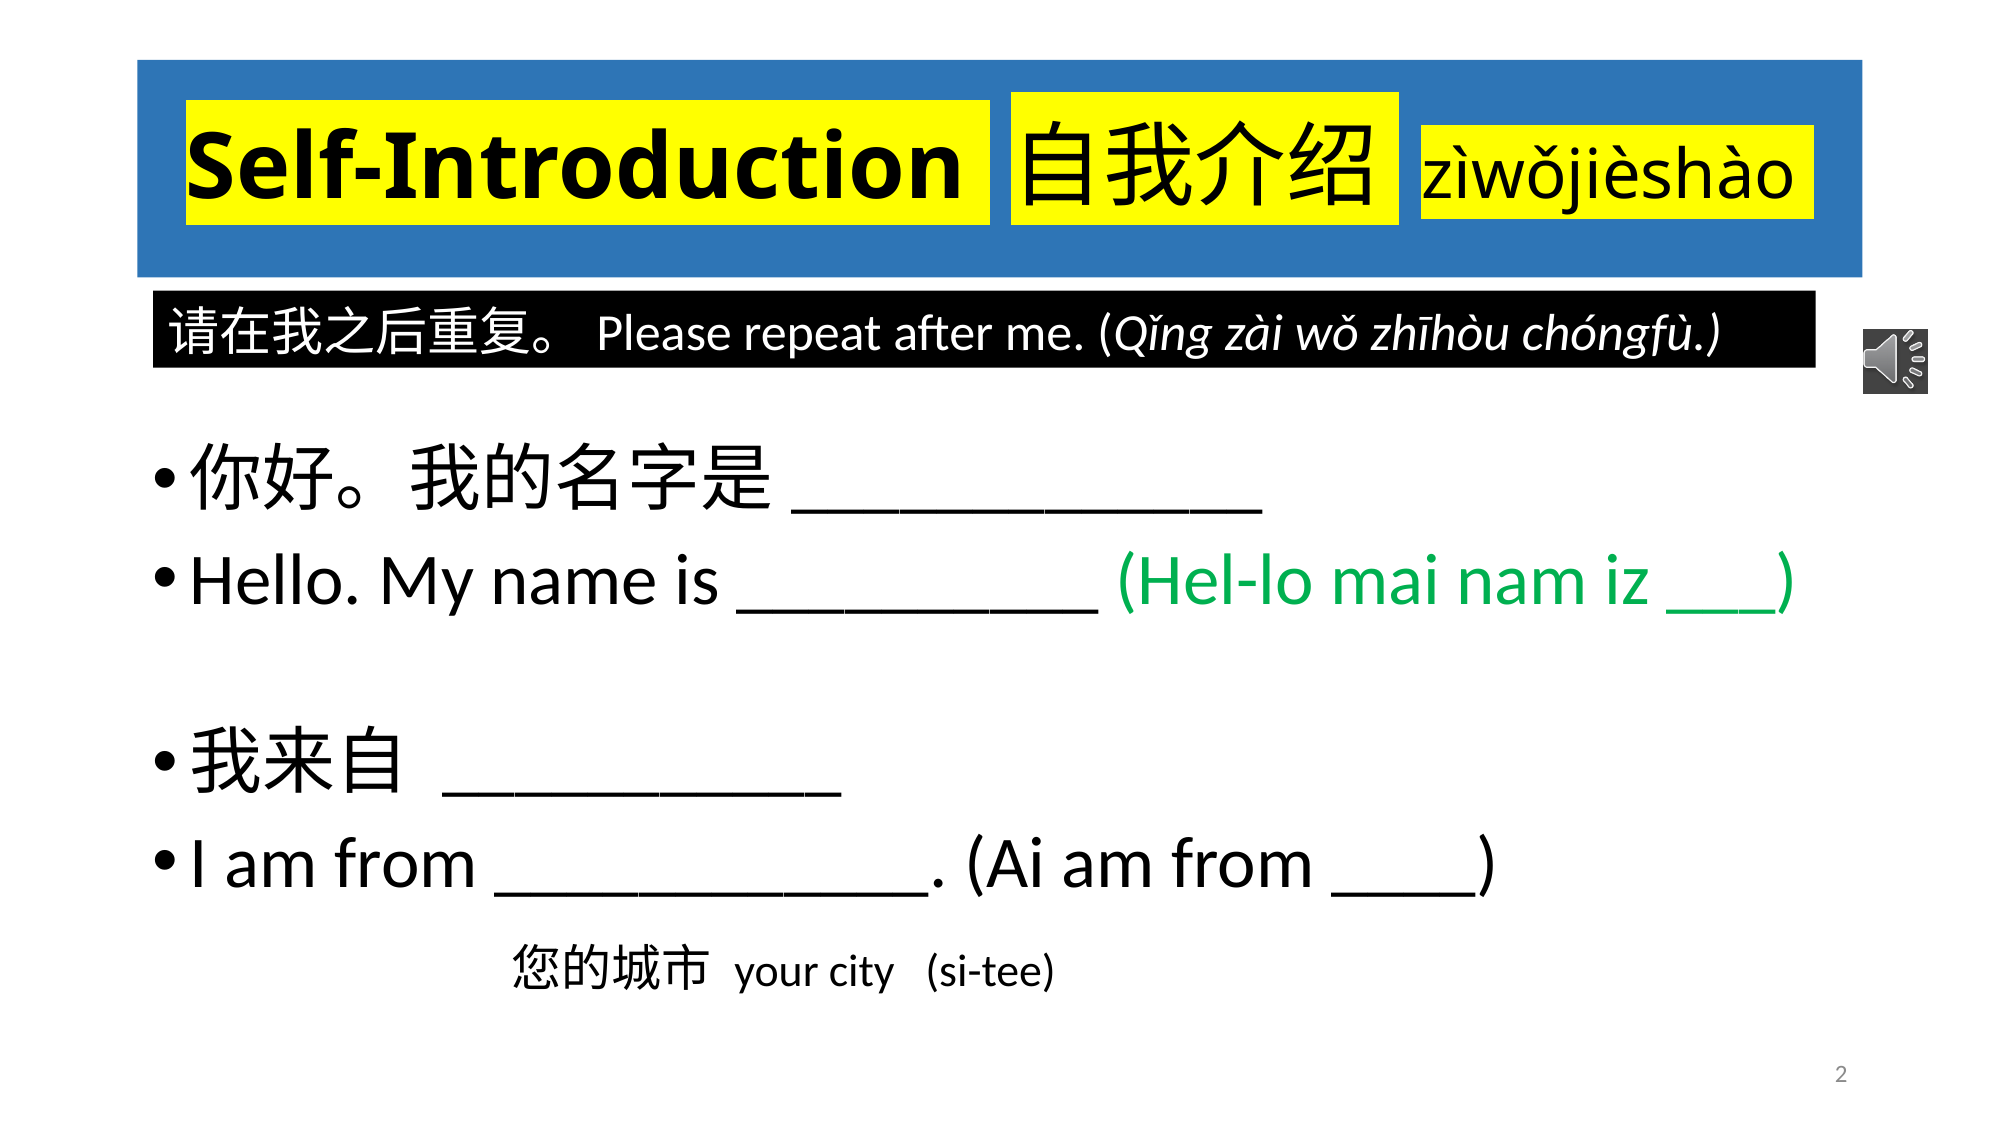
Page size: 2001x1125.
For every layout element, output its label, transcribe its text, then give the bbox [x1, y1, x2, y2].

list 你好。我的名字是_____________ Hello. My name is __________ (Hel-lo mai nam iz ___) 我来自 ___________ I am from ____________. (Ai am from ____) 您的城市 your city (si-tee) [137, 434, 1863, 1014]
slide_number 2 [1412, 1042, 1863, 1103]
title Self-Introduction 自我介绍 zì​wǒ​jiè​shào [137, 59, 1863, 278]
text_box 请在我之后重复。Please repeat after me. (Qǐng zài wǒ zhīhòu chóngfù.) [153, 290, 1816, 368]
picture [1862, 327, 1930, 395]
